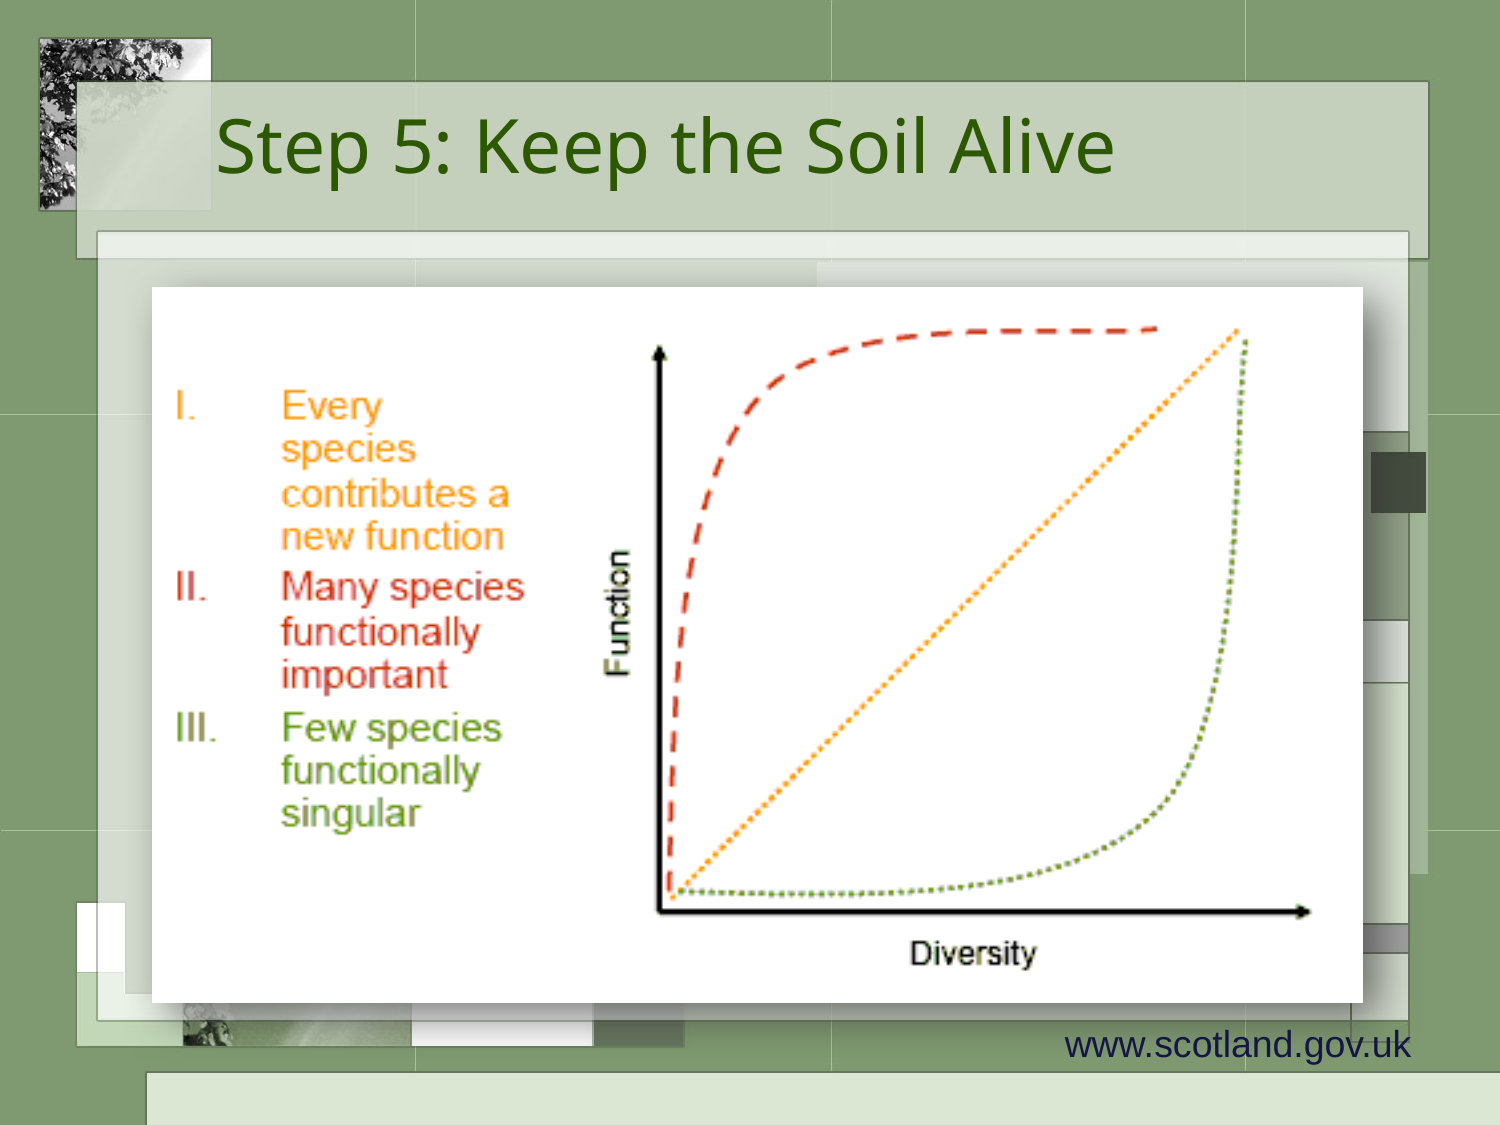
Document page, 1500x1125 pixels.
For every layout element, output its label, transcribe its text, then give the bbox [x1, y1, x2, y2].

list Step 5: Keep the Soil Alive [199, 62, 1463, 226]
picture [0, 0, 1500, 1125]
text_box www.scotland.gov.uk [1049, 1012, 1438, 1073]
